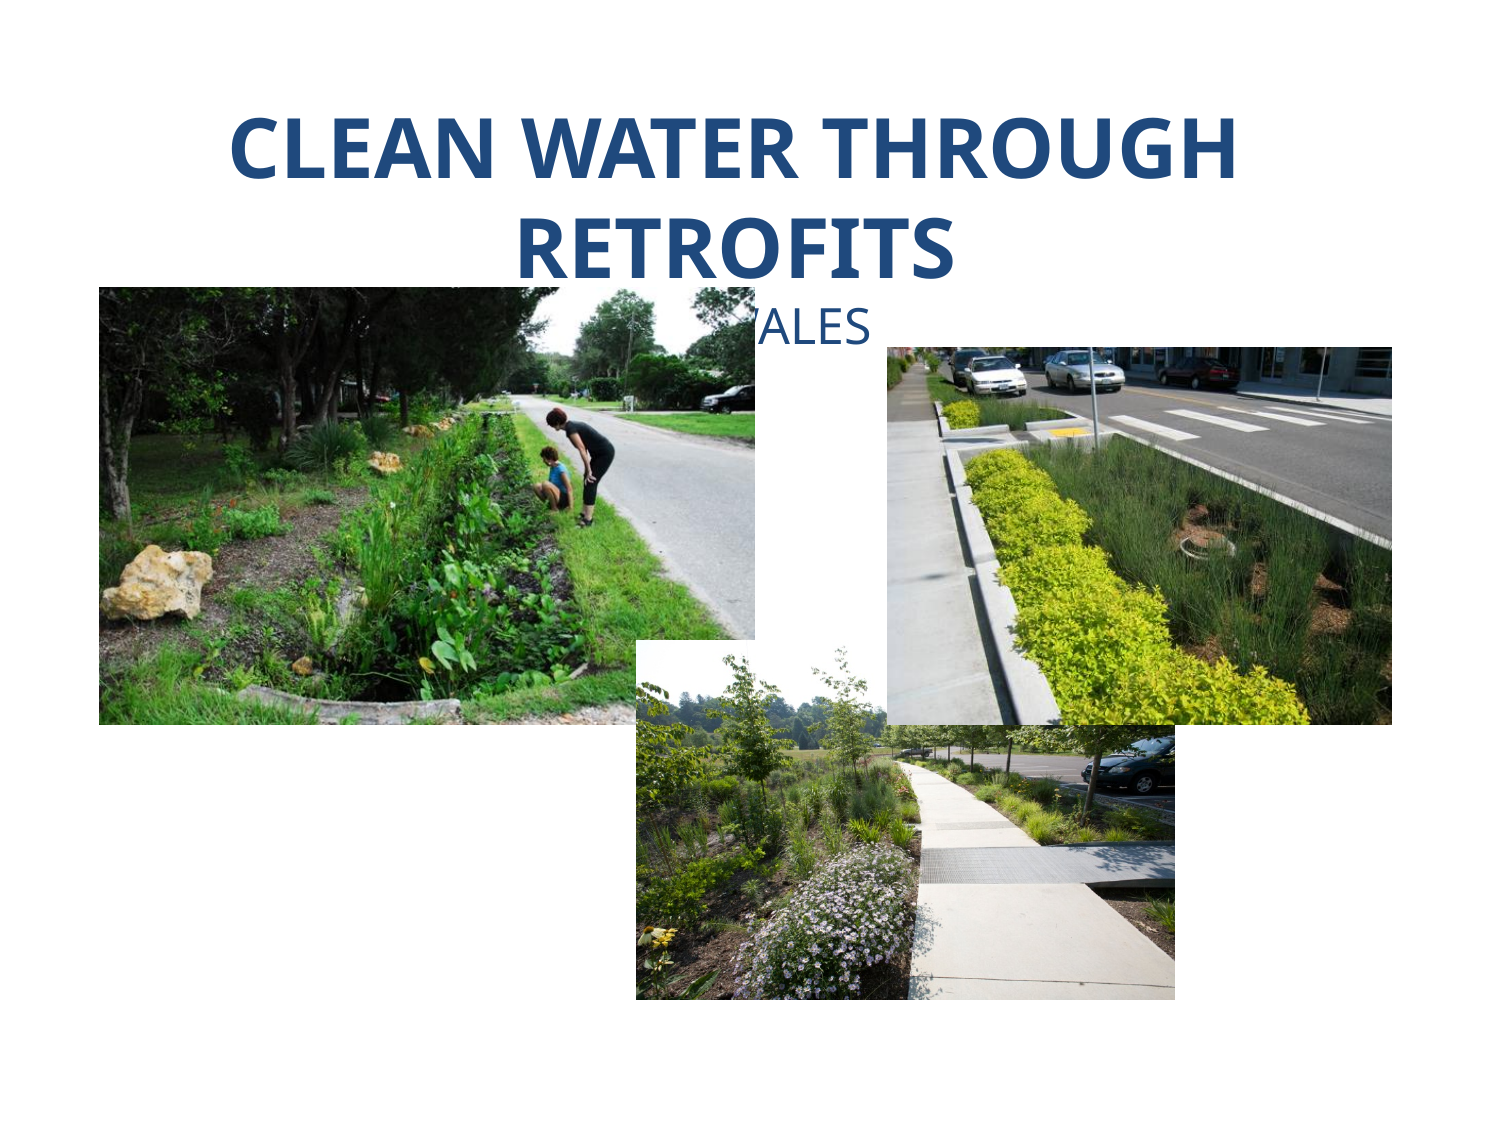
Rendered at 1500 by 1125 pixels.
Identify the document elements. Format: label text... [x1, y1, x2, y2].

text_box Clean water through retrofits bioswales [28, 87, 1442, 363]
picture [99, 287, 1392, 1001]
